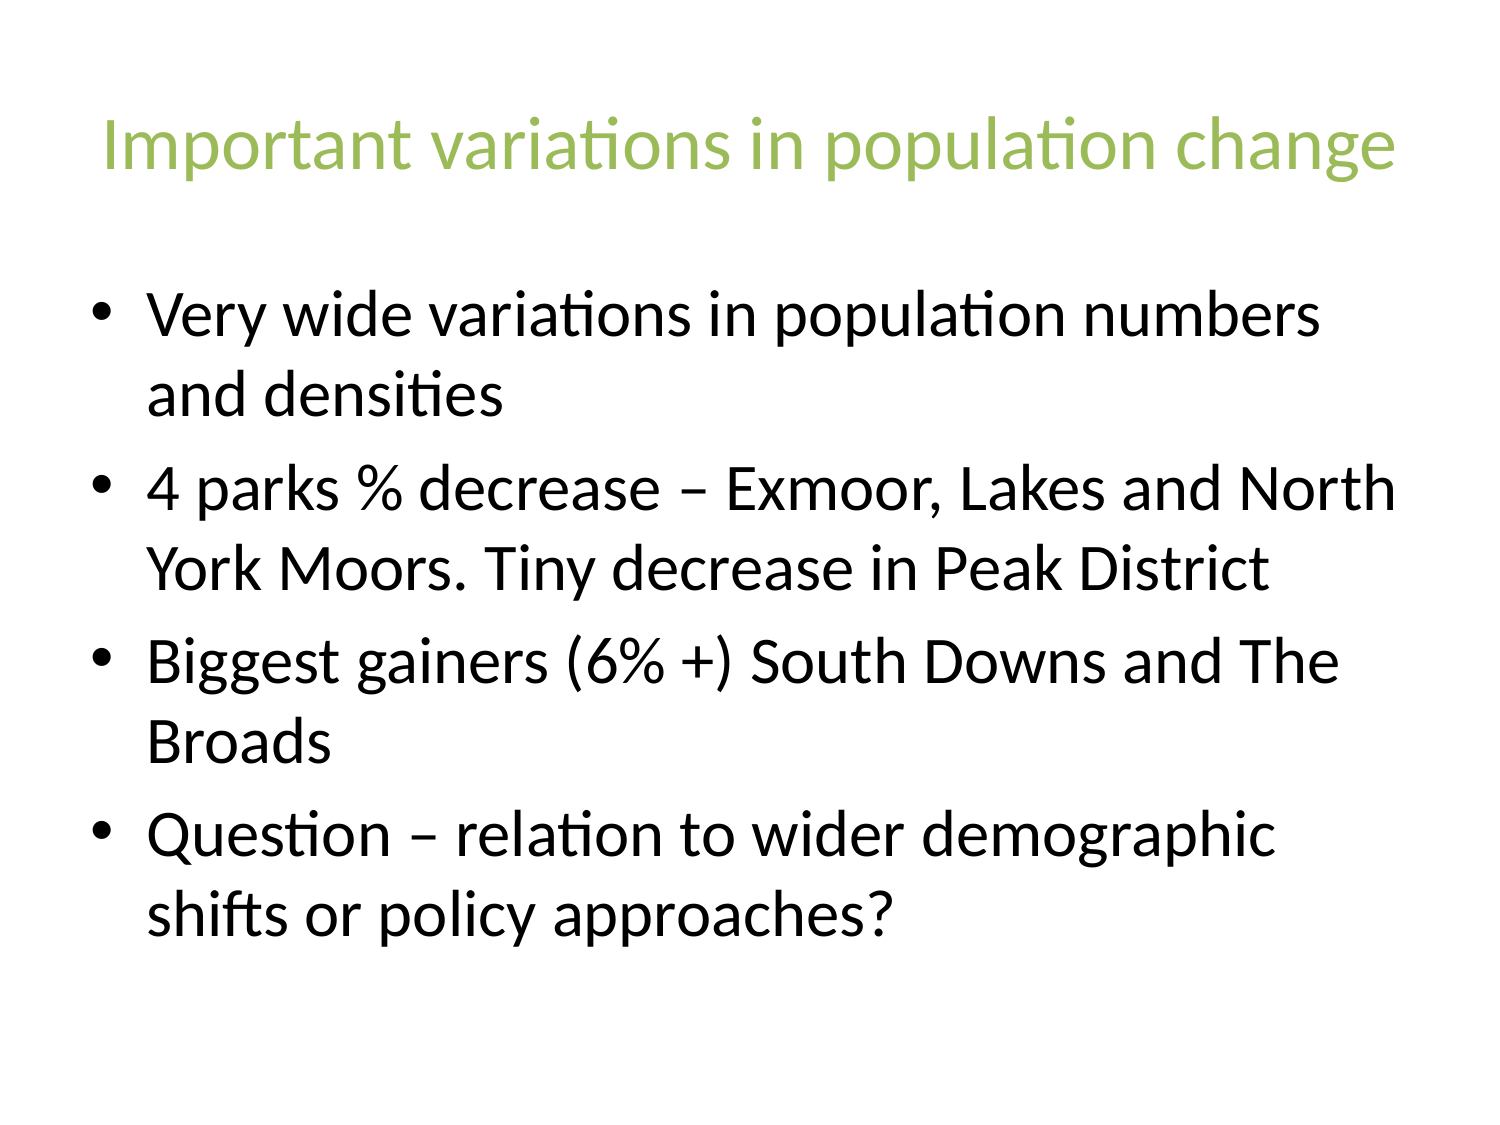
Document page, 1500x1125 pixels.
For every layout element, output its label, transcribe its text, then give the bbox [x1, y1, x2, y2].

title Important variations in population change [75, 45, 1425, 233]
list Very wide variations in population numbers and densities 4 parks % decrease – Exmoor, Lakes and North York Moors. Tiny decrease in Peak District Biggest gainers (6% +) South Downs and The Broads Question – relation to wider demographic shifts or policy approaches? [75, 262, 1425, 1005]
